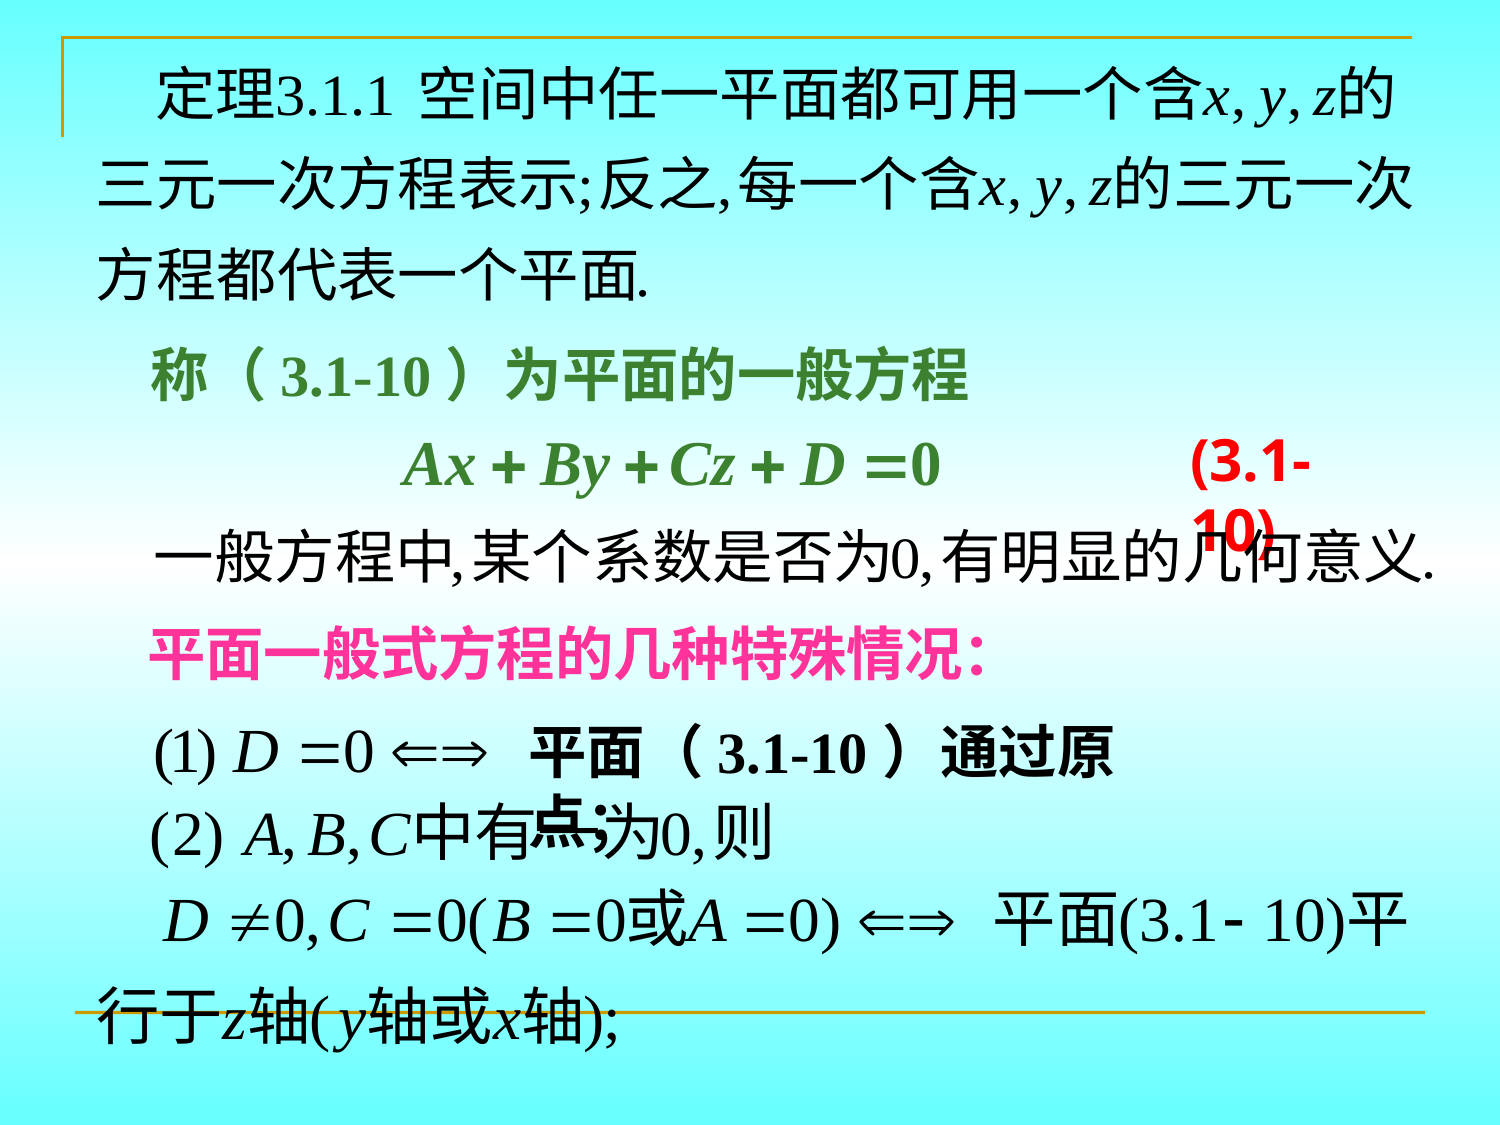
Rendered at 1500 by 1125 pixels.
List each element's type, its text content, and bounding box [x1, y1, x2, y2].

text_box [88, 54, 1424, 313]
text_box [140, 792, 786, 878]
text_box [395, 436, 944, 504]
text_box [147, 520, 1442, 604]
text_box 平面一般式方程的几种特殊情况： [132, 609, 1258, 695]
text_box 平面（3.1-10）通过原点； [513, 707, 1246, 863]
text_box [88, 878, 1421, 1067]
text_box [145, 715, 526, 792]
text_box (3.1-10) [1175, 415, 1412, 520]
text_box 称（3.1-10）为平面的一般方程 [135, 326, 1057, 421]
